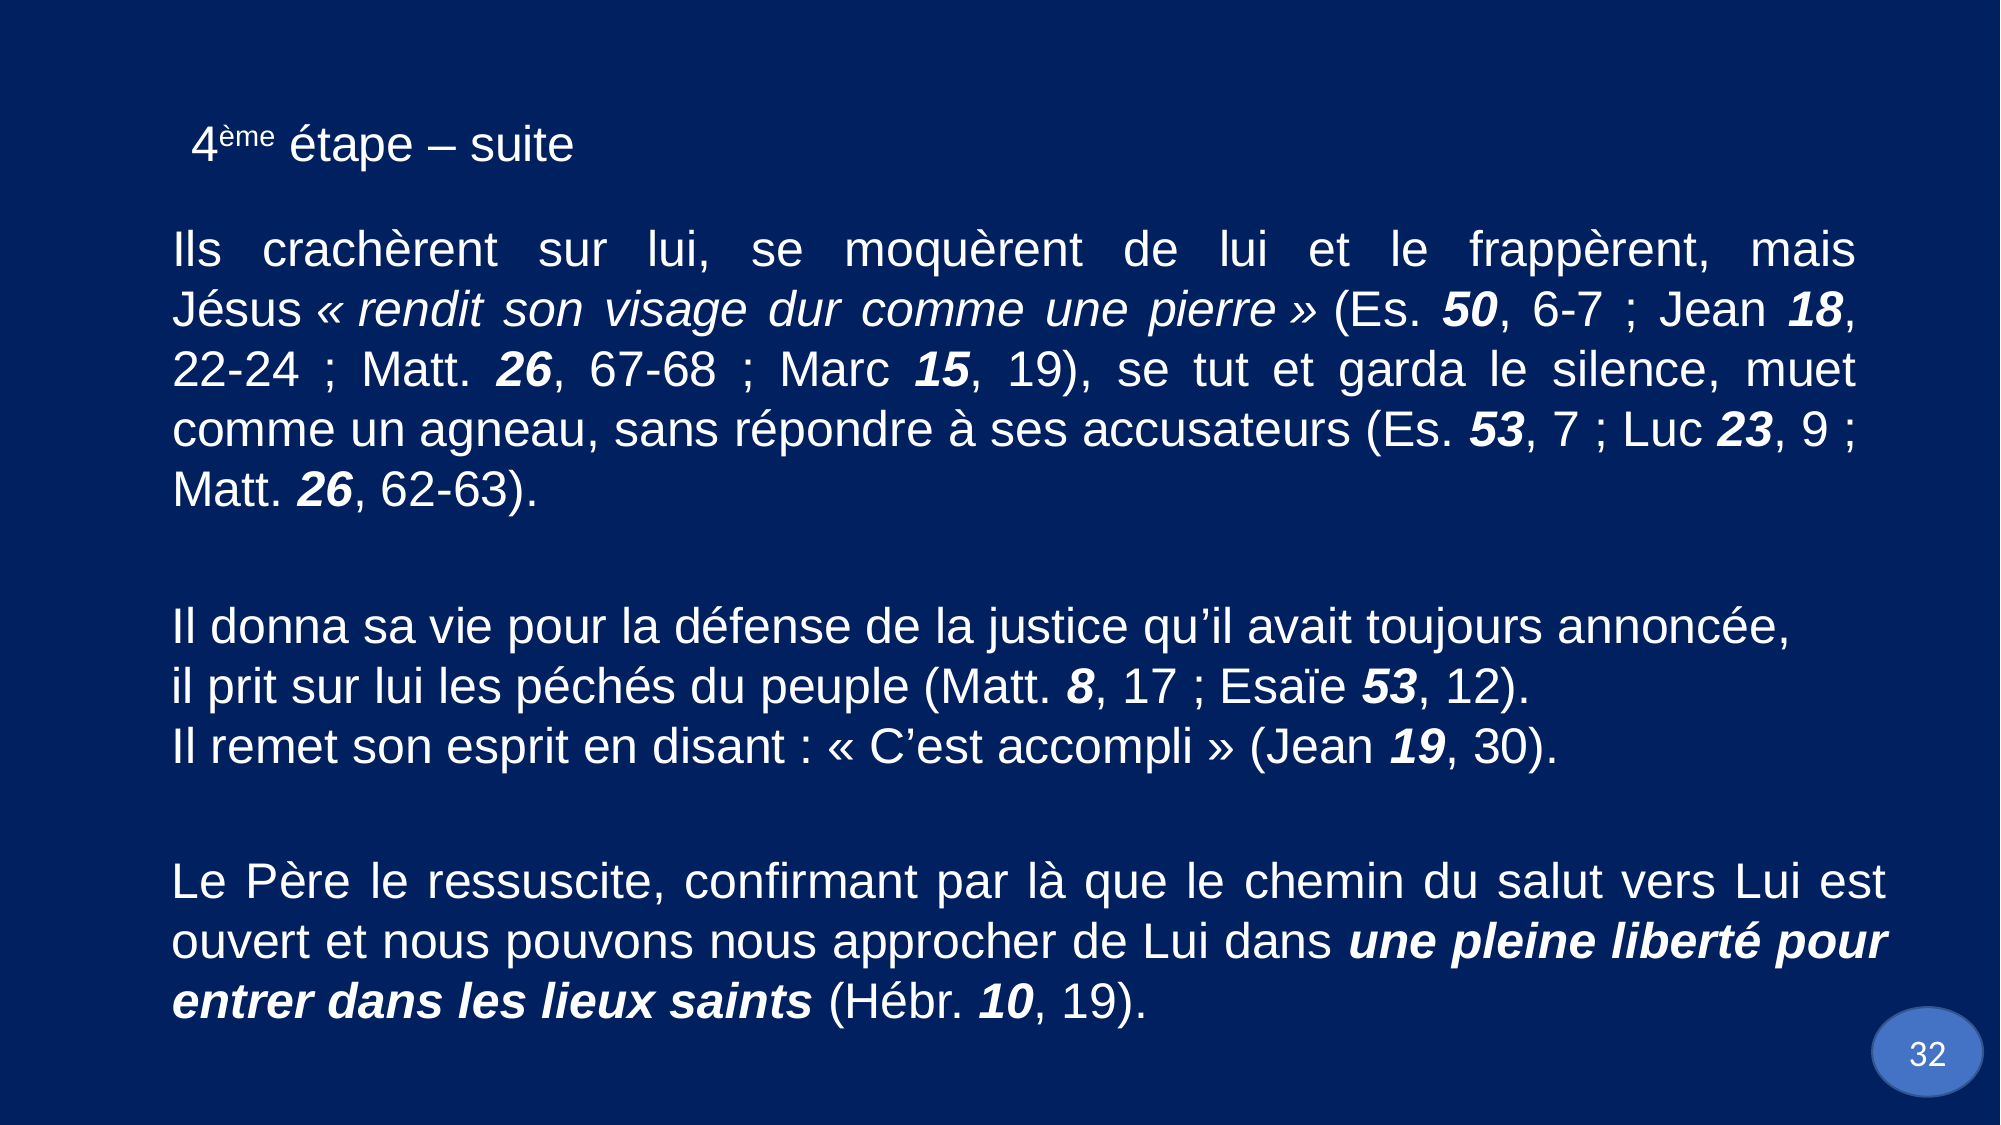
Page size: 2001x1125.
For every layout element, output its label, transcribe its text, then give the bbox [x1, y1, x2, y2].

text_box 4ème étape – suite [176, 104, 1862, 179]
text_box 32 [1871, 1006, 1985, 1098]
text_box Il donna sa vie pour la défense de la justice qu’il avait toujours annoncée, il prit sur lui les péchés du peuple (Matt. 8, 17 ; Esaïe 53, 12). Il remet son esprit en disant : « C’est accompli » (Jean 19, 30). [157, 585, 1843, 781]
text_box Le Père le ressuscite, confirmant par là que le chemin du salut vers Lui est ouvert et nous pouvons nous approcher de Lui dans une pleine liberté pour entrer dans les lieux saints (Hébr. 10, 19). [157, 841, 1903, 1037]
text_box Ils crachèrent sur lui, se moquèrent de lui et le frappèrent, mais Jésus « rendit son visage dur comme une pierre » (Es. 50, 6-7 ; Jean 18, 22-24 ; Matt. 26, 67-68 ; Marc 15, 19), se tut et garda le silence, muet comme un agneau, sans répondre à ses accusateurs (Es. 53, 7 ; Luc 23, 9 ; Matt. 26, 62-63). [157, 208, 1872, 524]
